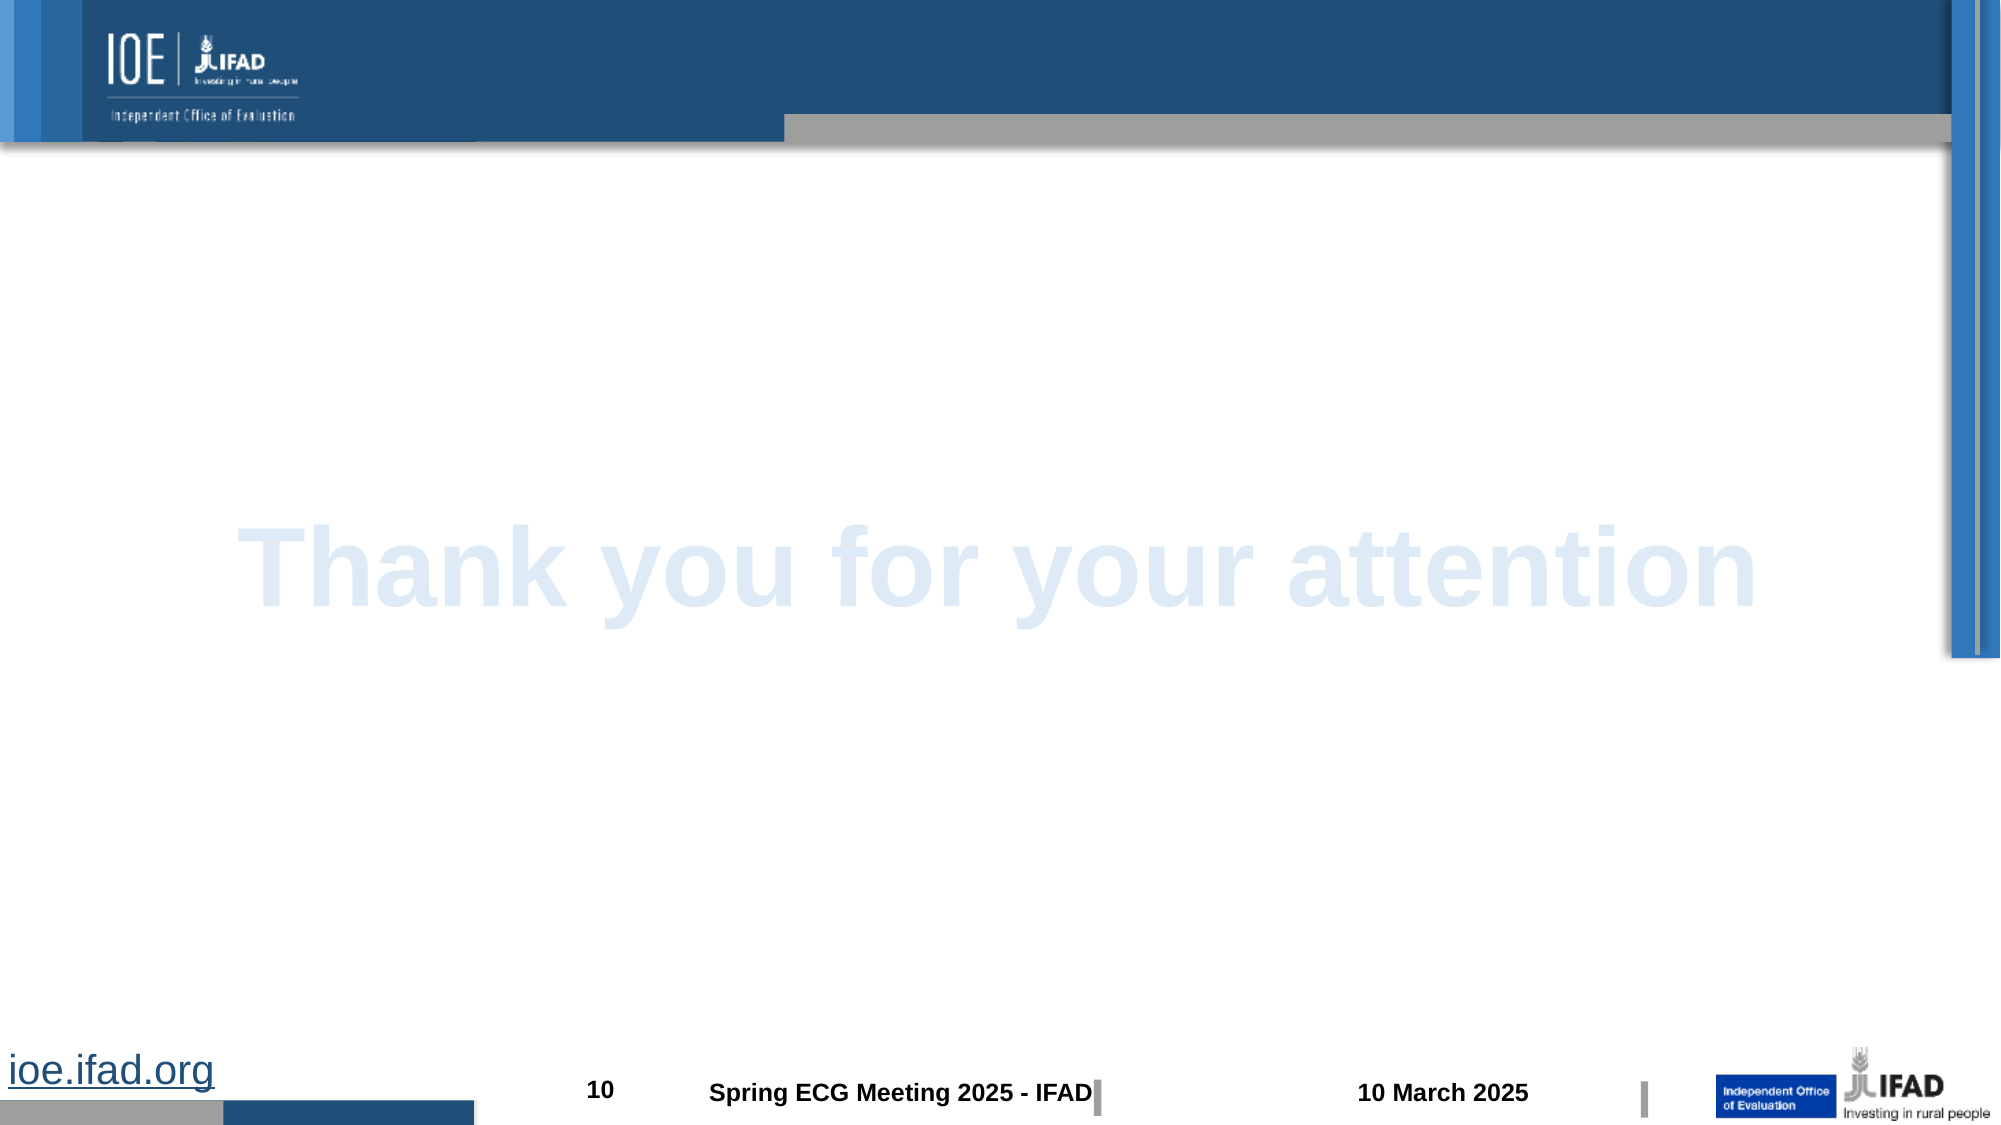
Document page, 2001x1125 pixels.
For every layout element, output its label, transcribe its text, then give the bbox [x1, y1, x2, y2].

footer Spring ECG Meeting 2025 - IFAD 10 March 2025 [692, 1069, 1549, 1125]
picture [90, 15, 315, 141]
slide_number 10 [562, 1066, 639, 1121]
text_box Thank you for your attention [222, 486, 1778, 637]
picture [1716, 1047, 1990, 1121]
